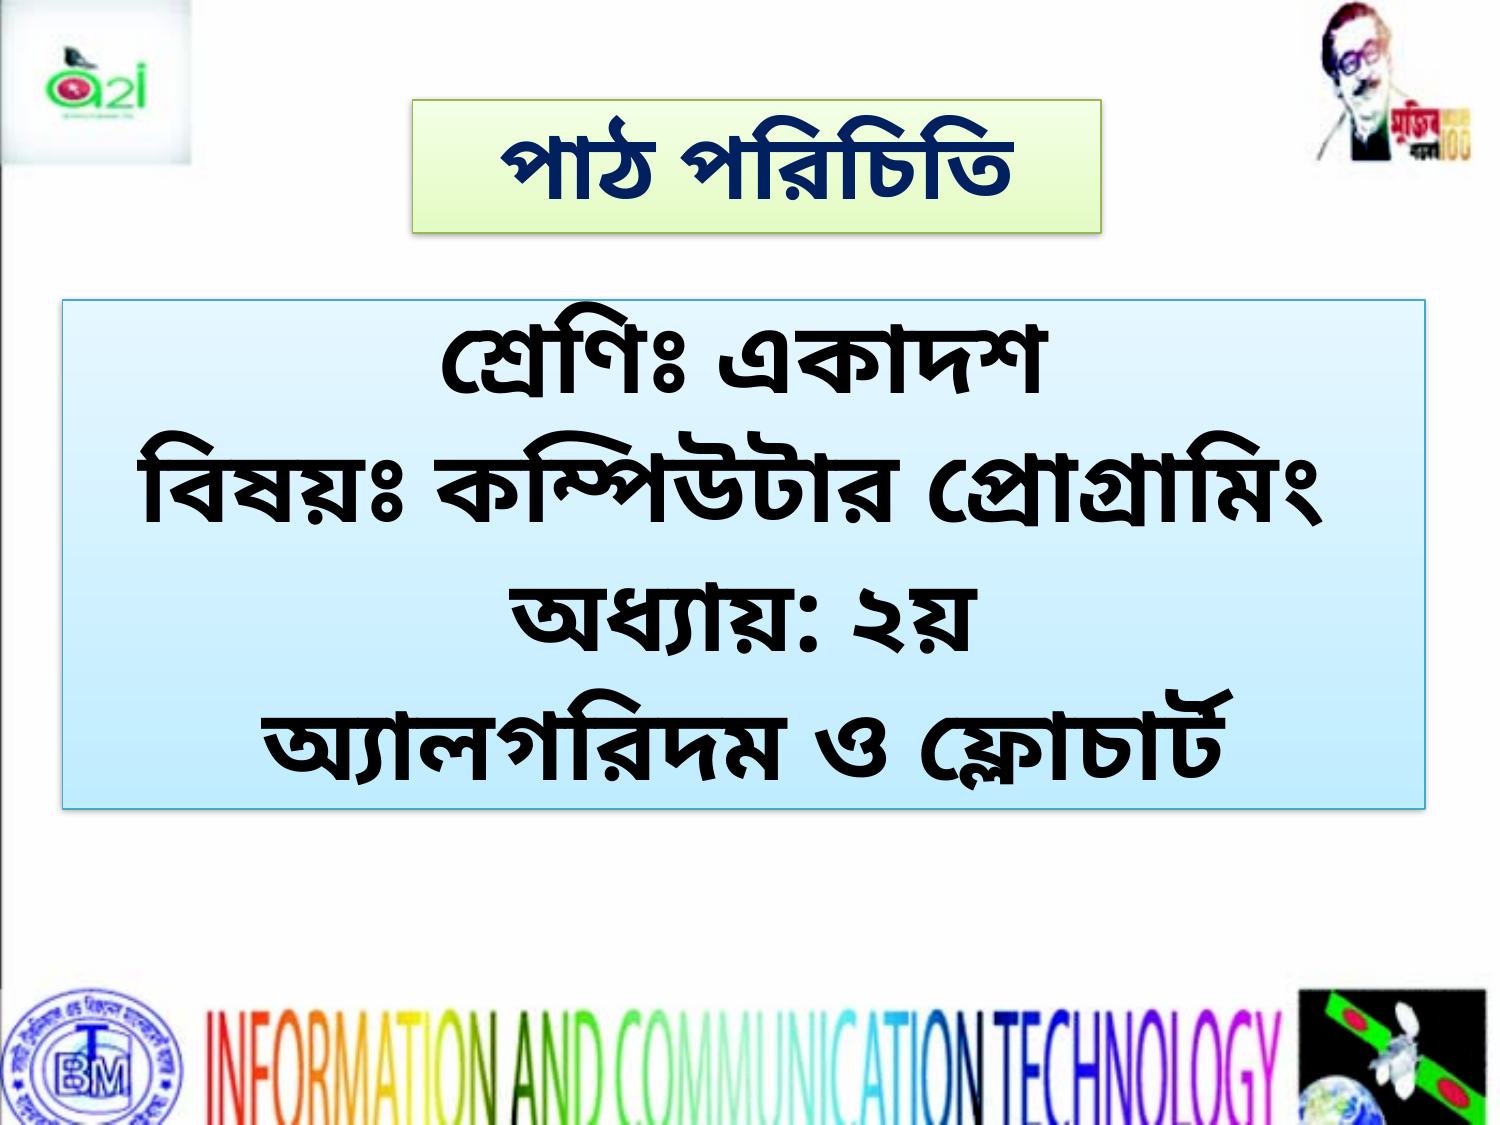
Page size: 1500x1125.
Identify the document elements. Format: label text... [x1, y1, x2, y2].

list পাঠ পরিচিতি [412, 99, 1102, 234]
picture [0, 0, 1500, 1125]
text_box শ্রেণিঃ একাদশ বিষয়ঃ কম্পিউটার প্রোগ্রামিং অধ্যায়: ২য় অ্যালগরিদম ও ফ্লোচার্ট [62, 299, 1426, 810]
